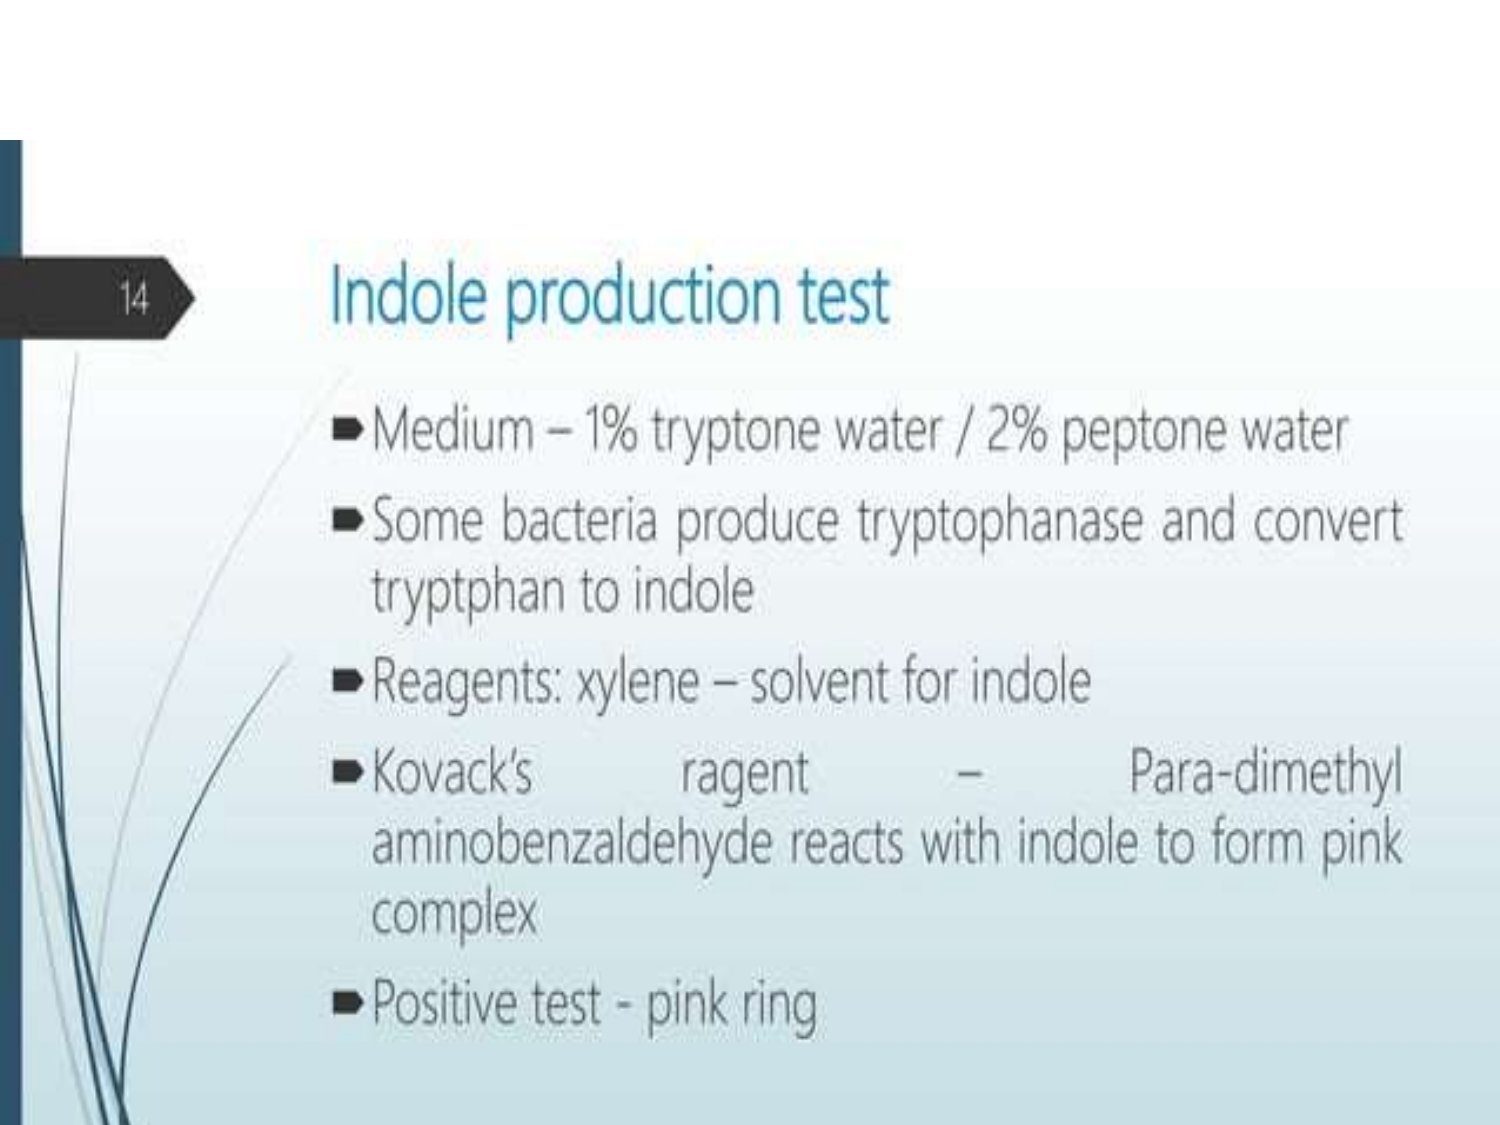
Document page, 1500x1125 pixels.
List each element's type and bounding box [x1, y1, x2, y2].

picture [0, 139, 1500, 1125]
